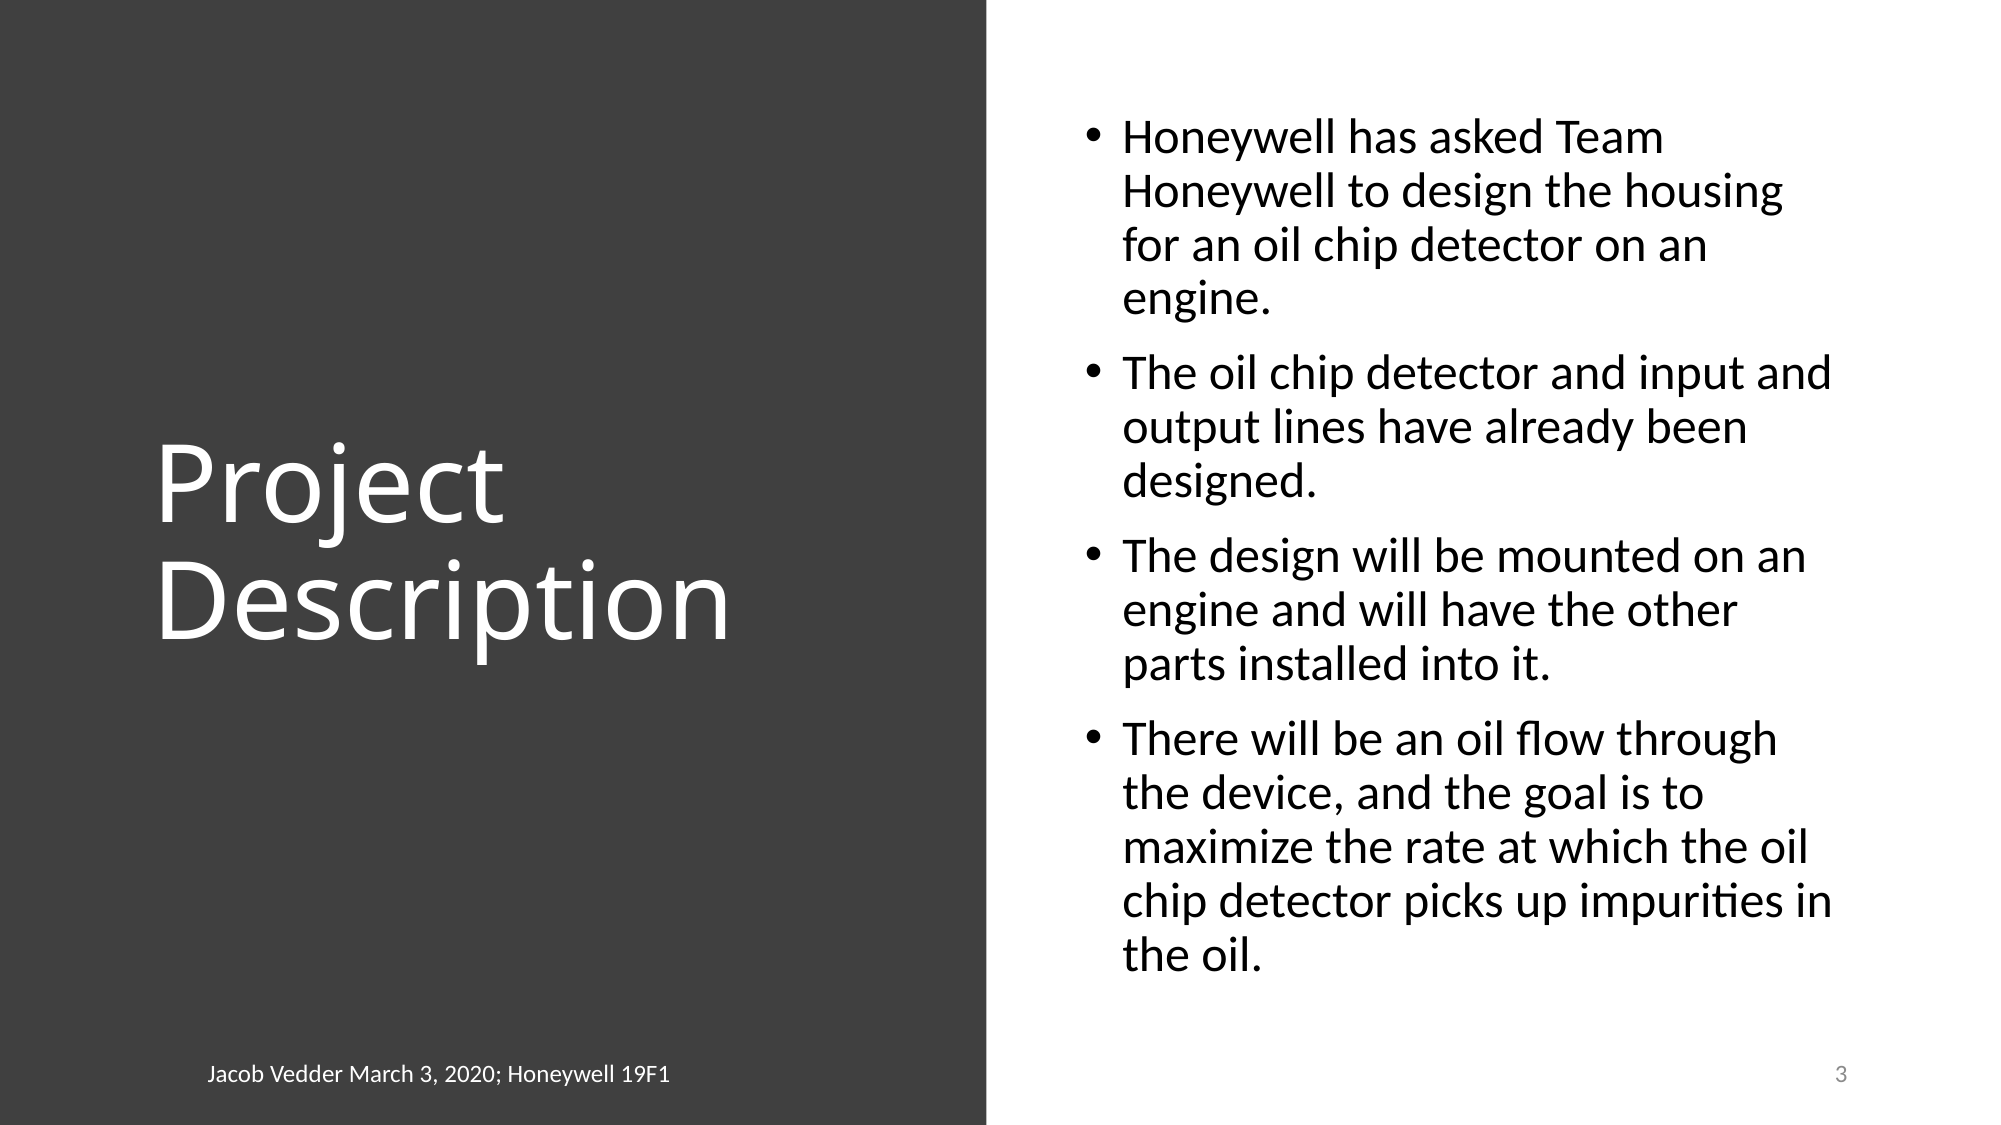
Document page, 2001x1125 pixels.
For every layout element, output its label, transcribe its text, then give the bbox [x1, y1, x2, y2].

list Honeywell has asked Team Honeywell to design the housing for an oil chip detector on an engine. The oil chip detector and input and output lines have already been designed. The design will be mounted on an engine and will have the other parts installed into it. There will be an oil flow through the device, and the goal is to maximize the rate at which the oil chip detector picks up impurities in the oil. [1069, 101, 1863, 990]
text_box [0, 0, 987, 1125]
title Project Description [137, 101, 925, 990]
footer Jacob Vedder March 3, 2020; Honeywell 19F1 [192, 1042, 783, 1103]
slide_number 3 [1735, 1042, 1863, 1103]
